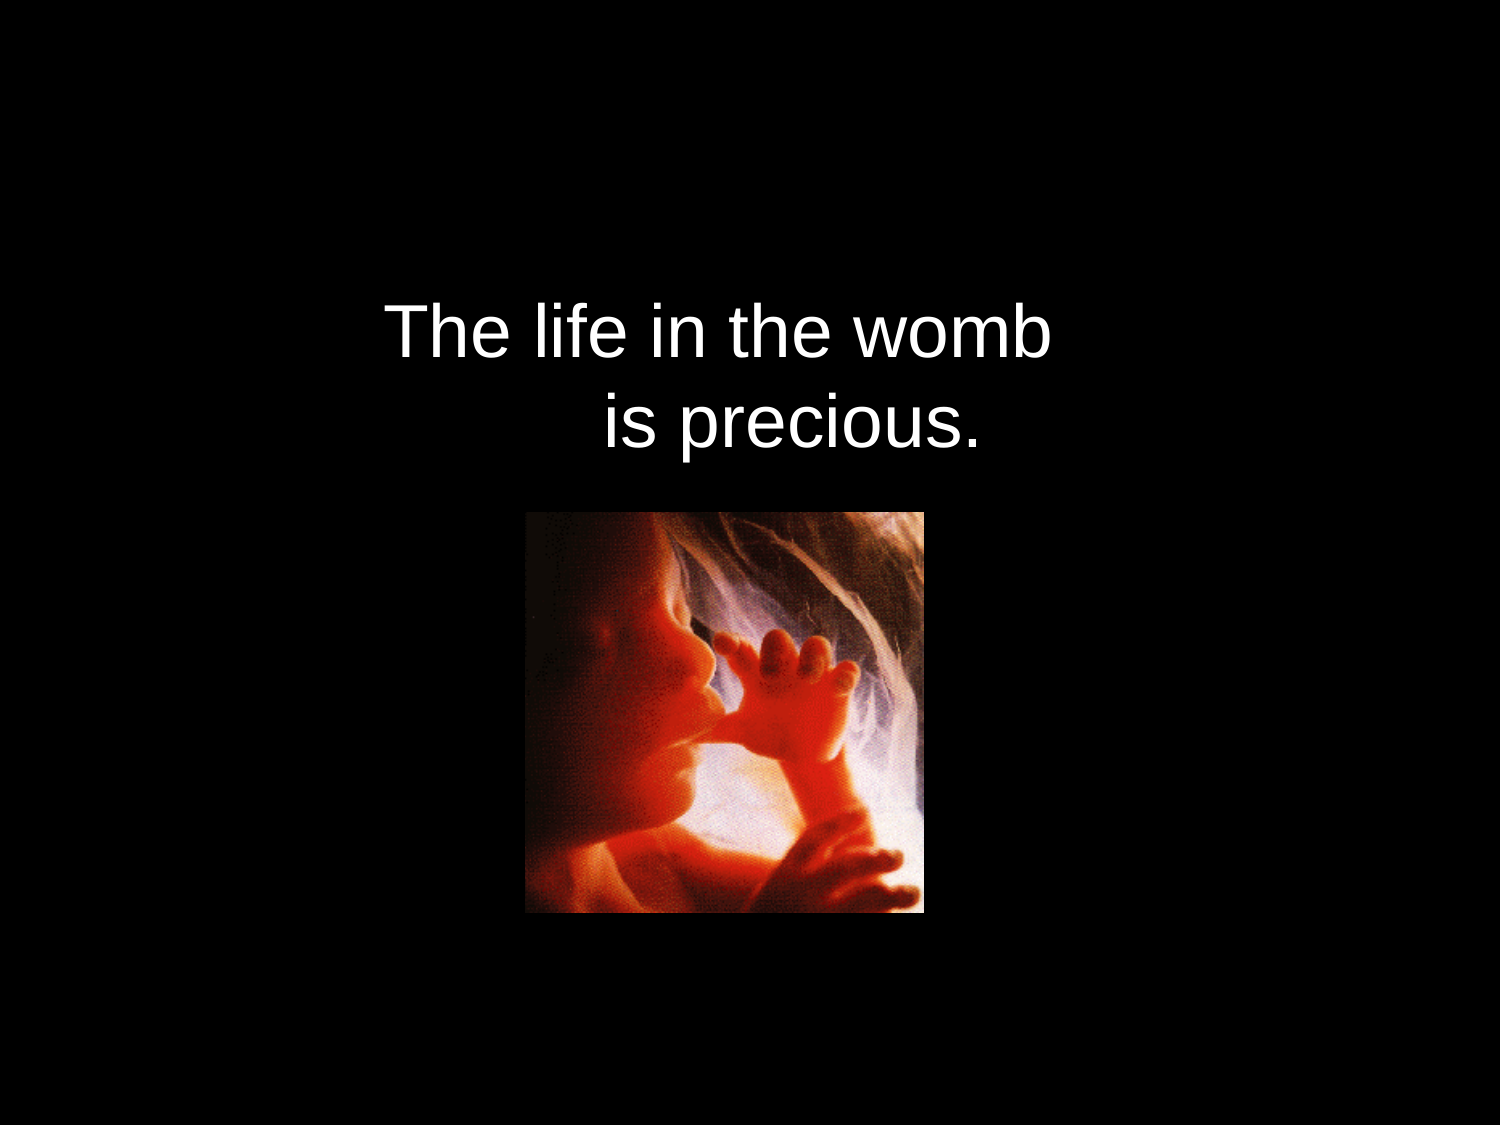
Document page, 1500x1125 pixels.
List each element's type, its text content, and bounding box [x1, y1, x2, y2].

text_box The life in the womb is precious. [199, 274, 1238, 470]
picture [524, 512, 924, 913]
